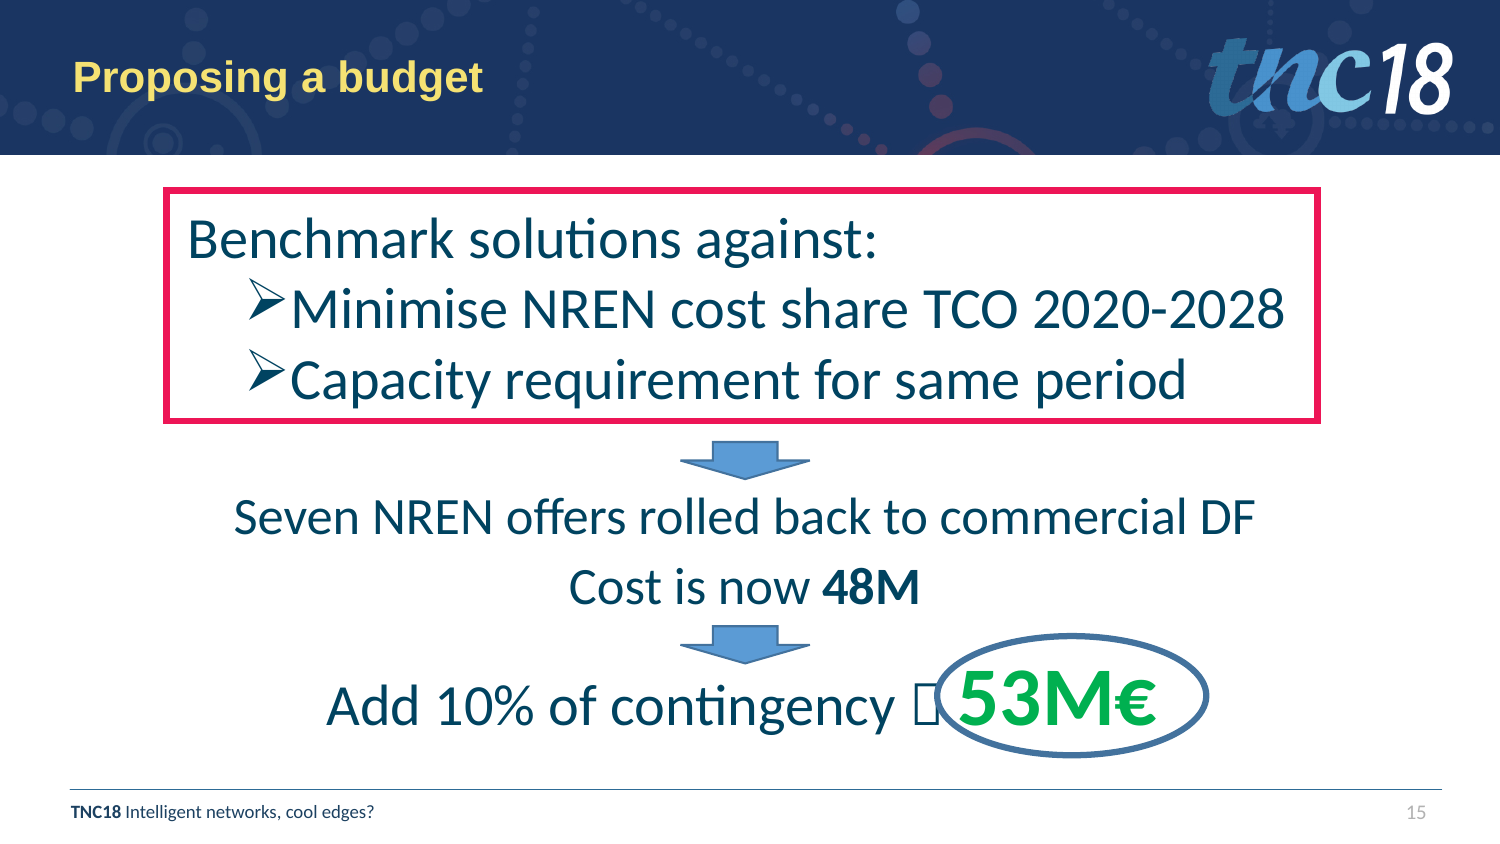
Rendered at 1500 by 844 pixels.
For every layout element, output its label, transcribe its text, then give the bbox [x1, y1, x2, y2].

picture [0, 0, 1500, 155]
text_box [680, 625, 811, 646]
text_box [165, 189, 1318, 422]
slide_number 15 [1104, 788, 1442, 834]
text_box Seven NREN offers rolled back to commercial DF Cost is now 48M [158, 481, 1332, 625]
list Benchmark solutions against: Minimise NREN cost share TCO 2020-2028 Capacity requirement for same period [172, 422, 1318, 481]
title Proposing a budget [57, 21, 1114, 136]
text_box Add 10% of contingency  53M€ [155, 646, 1329, 789]
text_box [936, 635, 1208, 757]
text_box [680, 440, 811, 481]
